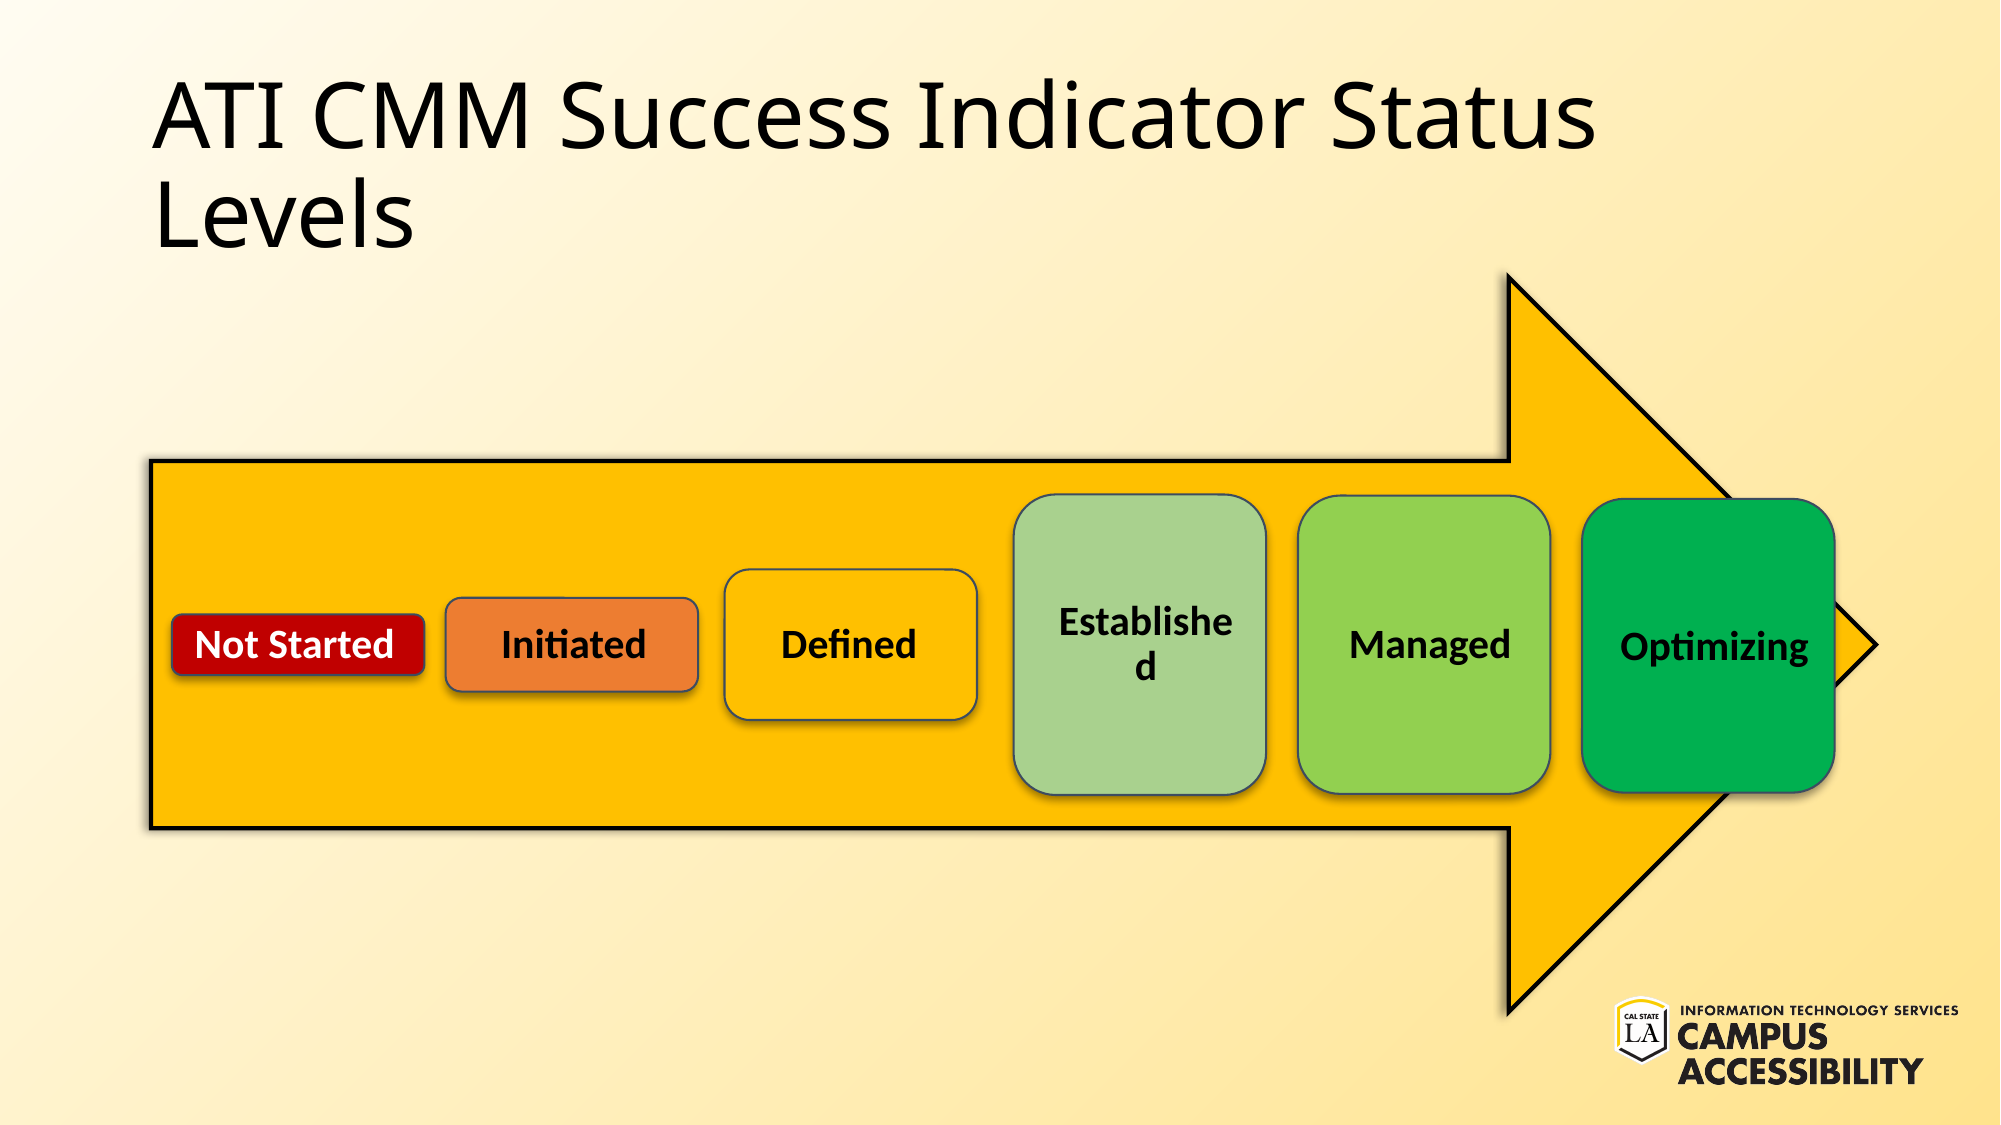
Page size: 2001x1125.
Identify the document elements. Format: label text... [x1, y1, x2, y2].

title ATI CMM Success Indicator Status Levels [137, 59, 1863, 278]
picture [1605, 989, 1967, 1094]
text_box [151, 277, 1877, 1013]
